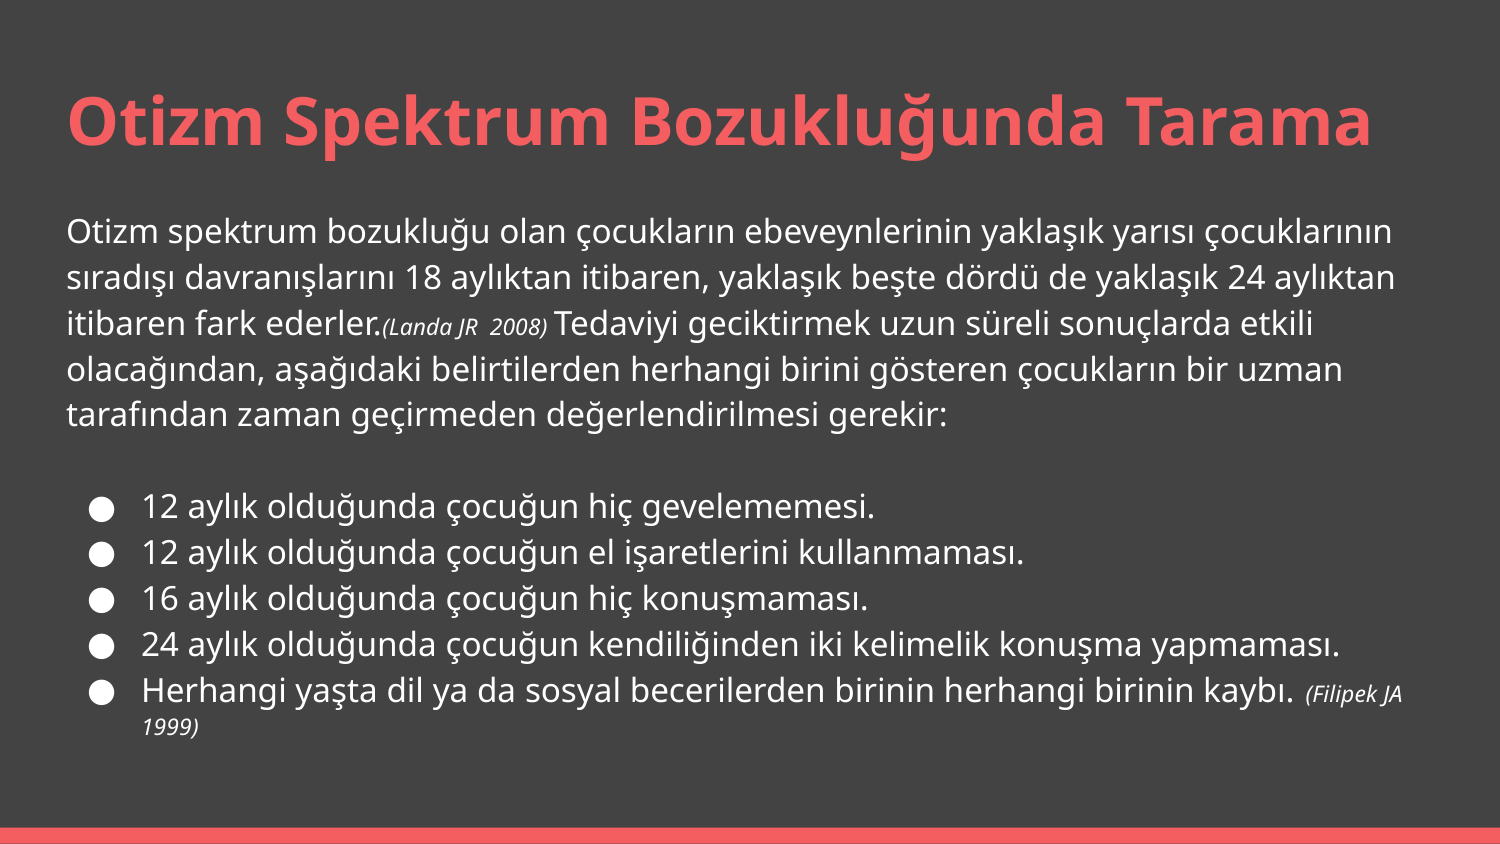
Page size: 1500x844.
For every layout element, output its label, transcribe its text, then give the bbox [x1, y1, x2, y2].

list Otizm spektrum bozukluğu olan çocukların ebeveynlerinin yaklaşık yarısı çocuklarının sıradışı davranışlarını 18 aylıktan itibaren, yaklaşık beşte dördü de yaklaşık 24 aylıktan itibaren fark ederler.(Landa JR 2008) Tedaviyi geciktirmek uzun süreli sonuçlarda etkili olacağından, aşağıdaki belirtilerden herhangi birini gösteren çocukların bir uzman tarafından zaman geçirmeden değerlendirilmesi gerekir: 12 aylık olduğunda çocuğun hiç gevelememesi. 12 aylık olduğunda çocuğun el işaretlerini kullanmaması. 16 aylık olduğunda çocuğun hiç konuşmaması. 24 aylık olduğunda çocuğun kendiliğinden iki kelimelik konuşma yapmaması. Herhangi yaşta dil ya da sosyal becerilerden birinin herhangi birinin kaybı. (Filipek JA 1999) [51, 189, 1449, 750]
title Otizm Spektrum Bozukluğunda Tarama [51, 64, 1449, 167]
